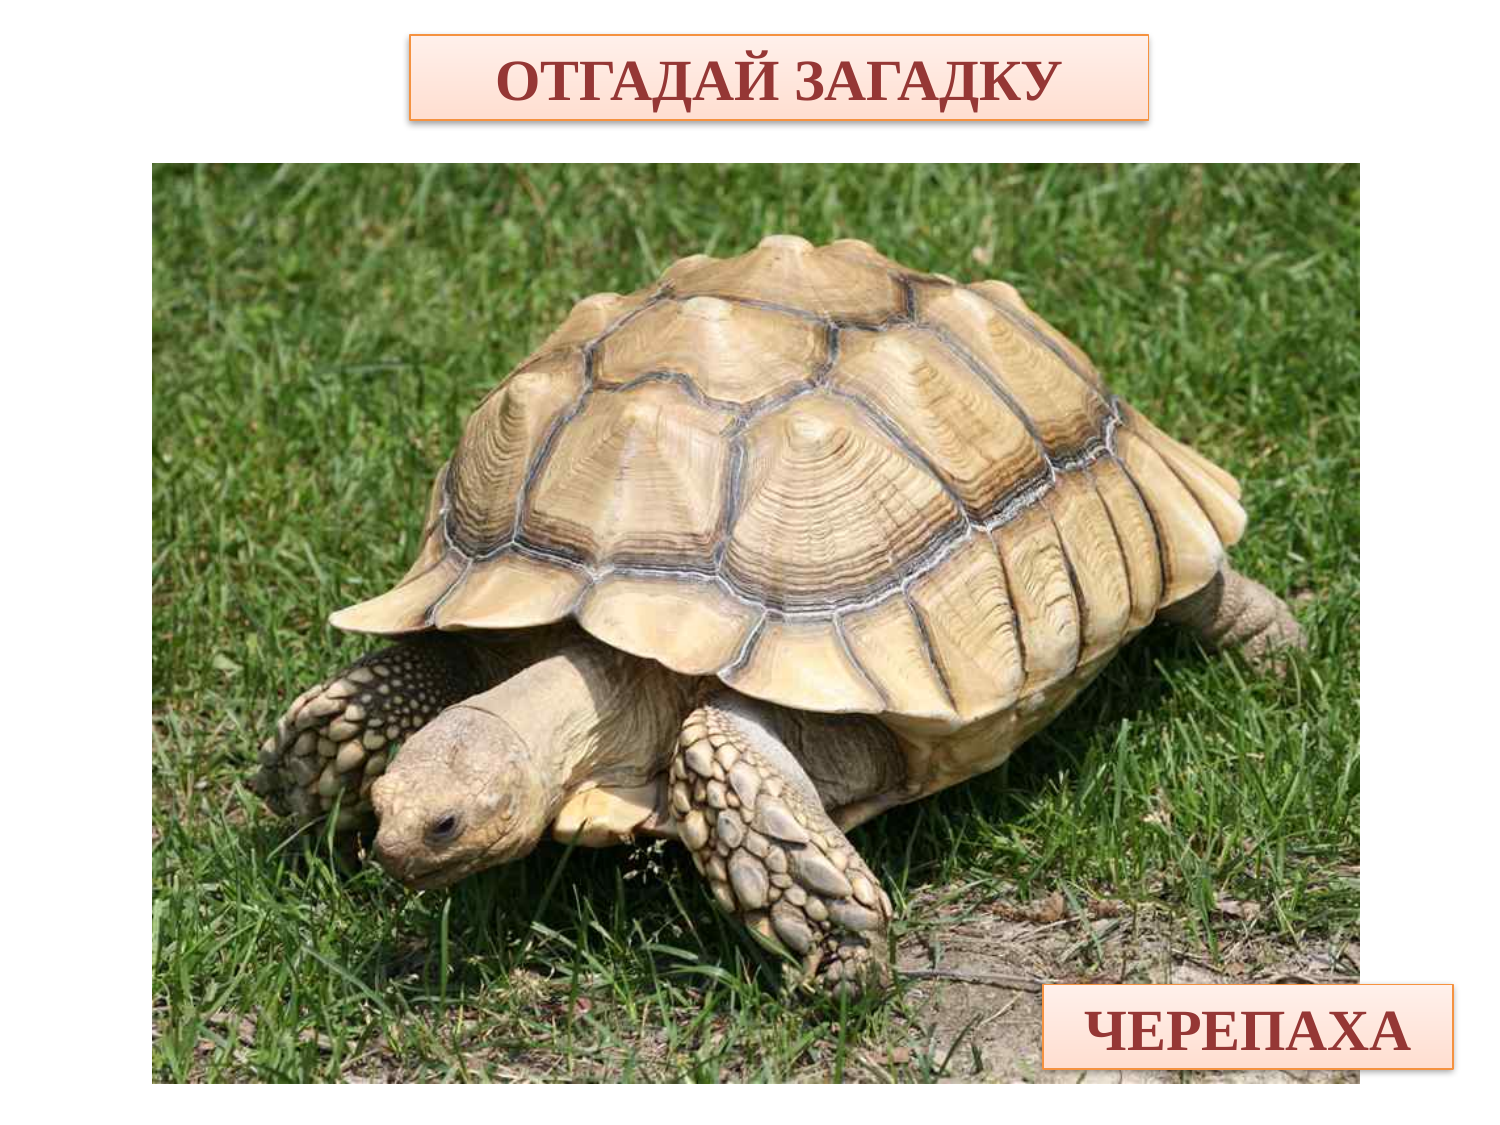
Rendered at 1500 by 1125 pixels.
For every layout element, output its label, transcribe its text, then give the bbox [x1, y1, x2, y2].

text_box ЧЕРЕПАХА [1364, 984, 1454, 1070]
picture [152, 163, 1360, 1084]
text_box ОТГАДАЙ ЗАГАДКУ [409, 34, 1149, 121]
